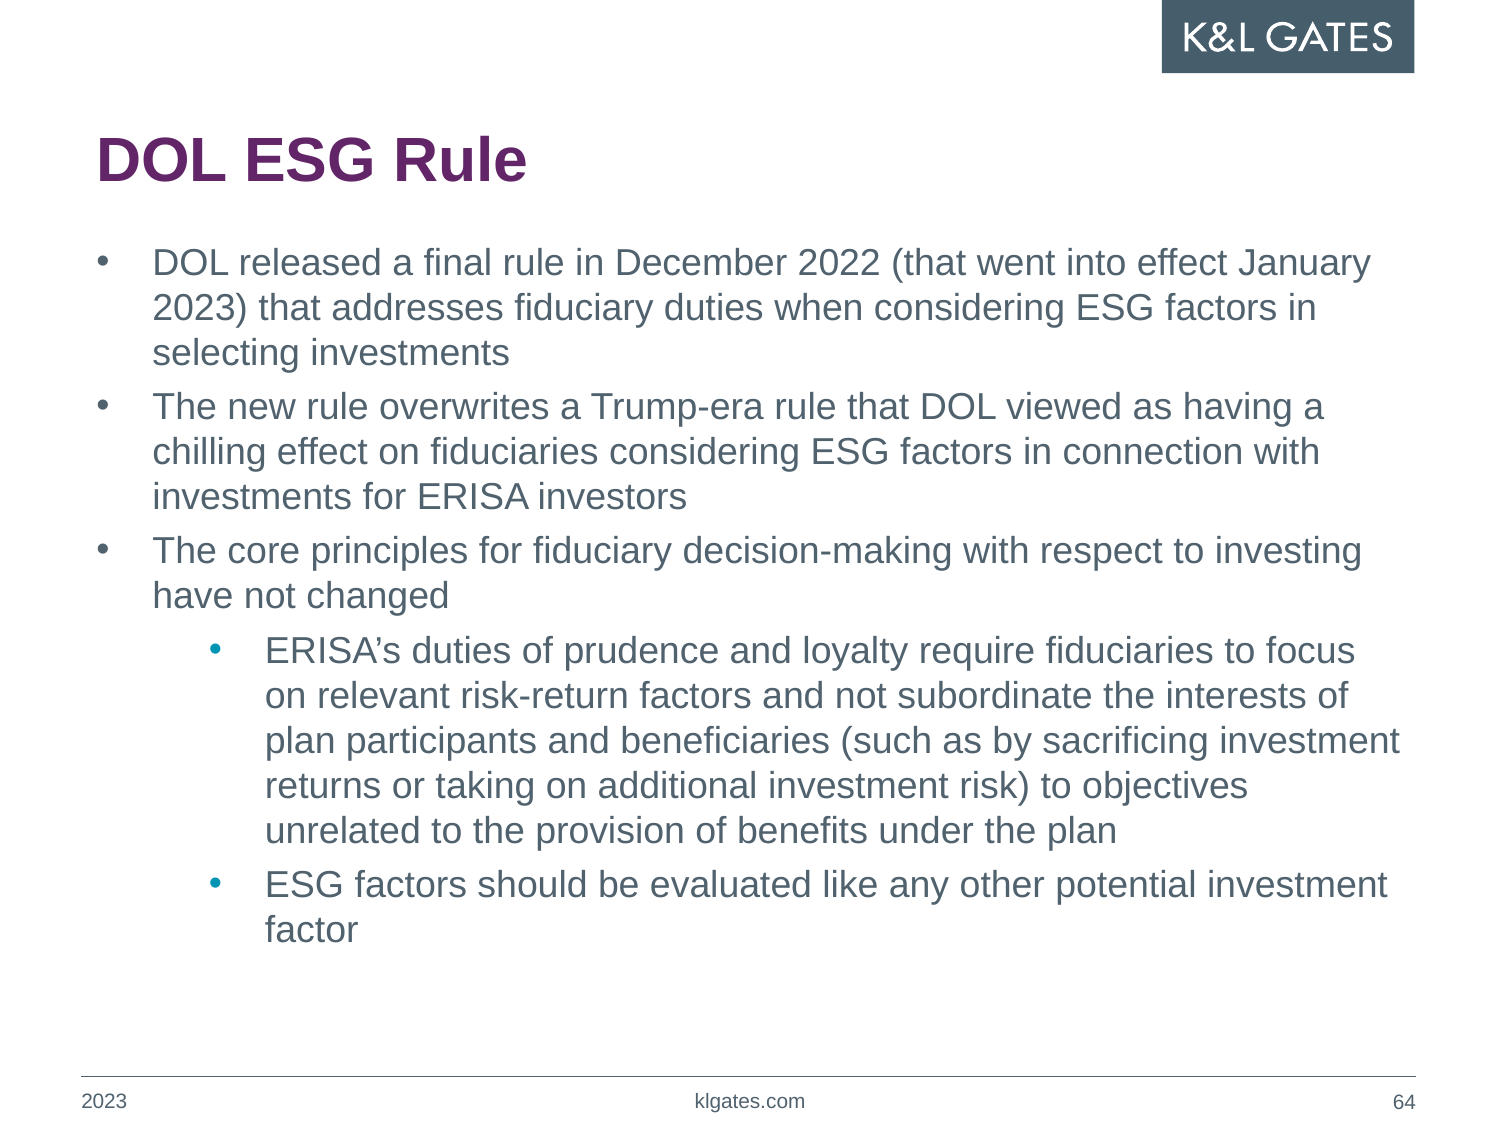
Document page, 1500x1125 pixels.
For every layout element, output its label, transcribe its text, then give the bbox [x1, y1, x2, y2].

slide_number 2023 [81, 1079, 432, 1121]
list DOL released a final rule in December 2022 (that went into effect January 2023) that addresses fiduciary duties when considering ESG factors in selecting investments The new rule overwrites a Trump-era rule that DOL viewed as having a chilling effect on fiduciaries considering ESG factors in connection with investments for ERISA investors The core principles for fiduciary decision-making with respect to investing have not changed ERISA’s duties of prudence and loyalty require fiduciaries to focus on relevant risk-return factors and not subordinate the interests of plan participants and beneficiaries (such as by sacrificing investment returns or taking on additional investment risk) to objectives unrelated to the provision of benefits under the plan ESG factors should be evaluated like any other potential investment factor [81, 230, 1419, 1004]
footer klgates.com [512, 1079, 988, 1120]
slide_number 63 [1065, 1081, 1416, 1122]
title DOL ESG Rule [81, 115, 1419, 207]
